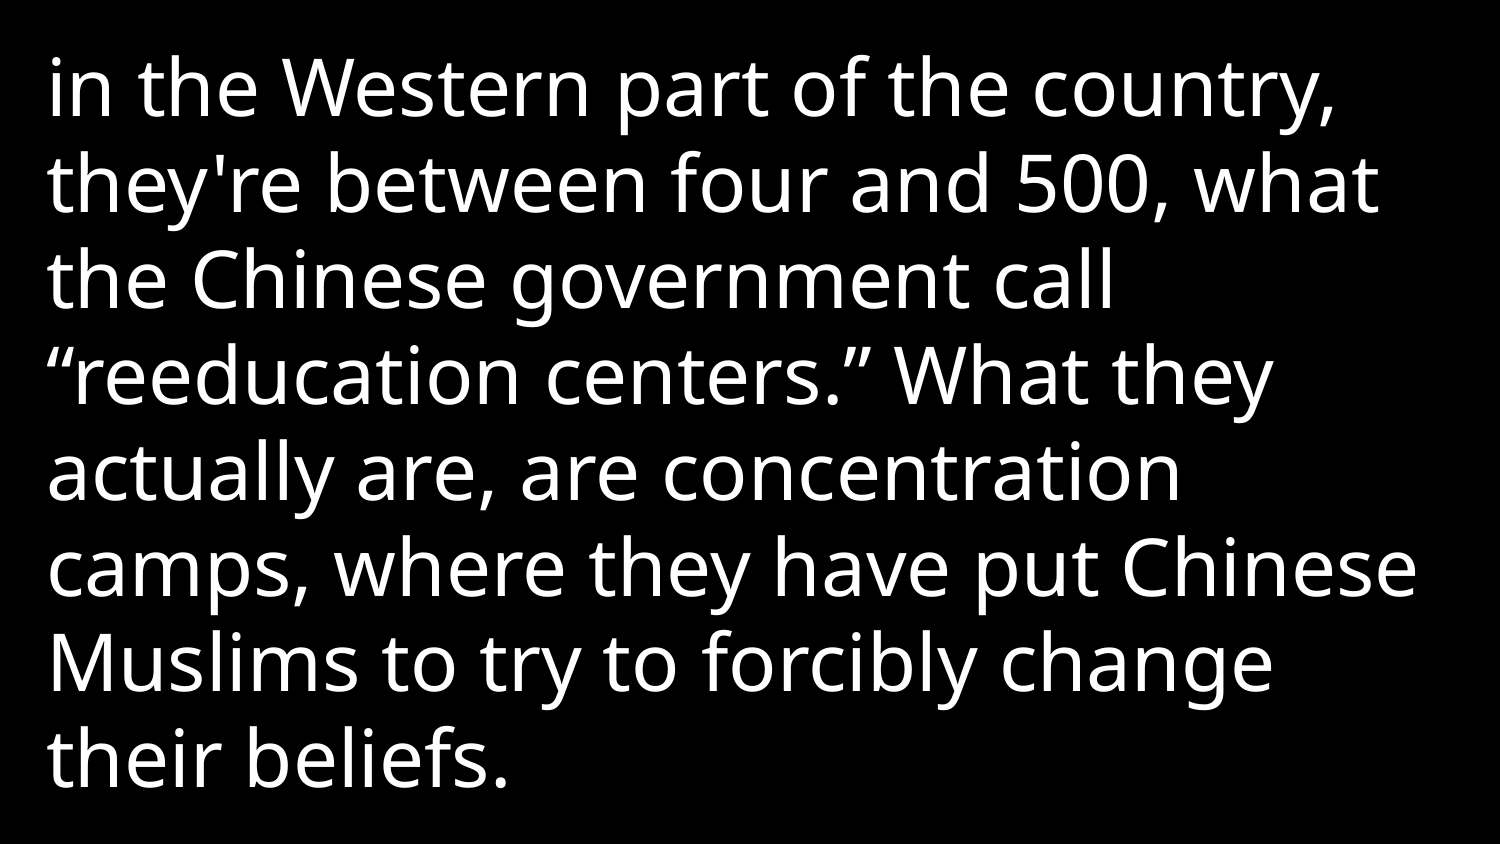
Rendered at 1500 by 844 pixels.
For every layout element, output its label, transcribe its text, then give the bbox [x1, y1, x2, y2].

list in the Western part of the country, they're between four and 500, what the Chinese government call “reeducation centers.” What they actually are, are concentration camps, where they have put Chinese Muslims to try to forcibly change their beliefs. [37, 32, 1438, 810]
